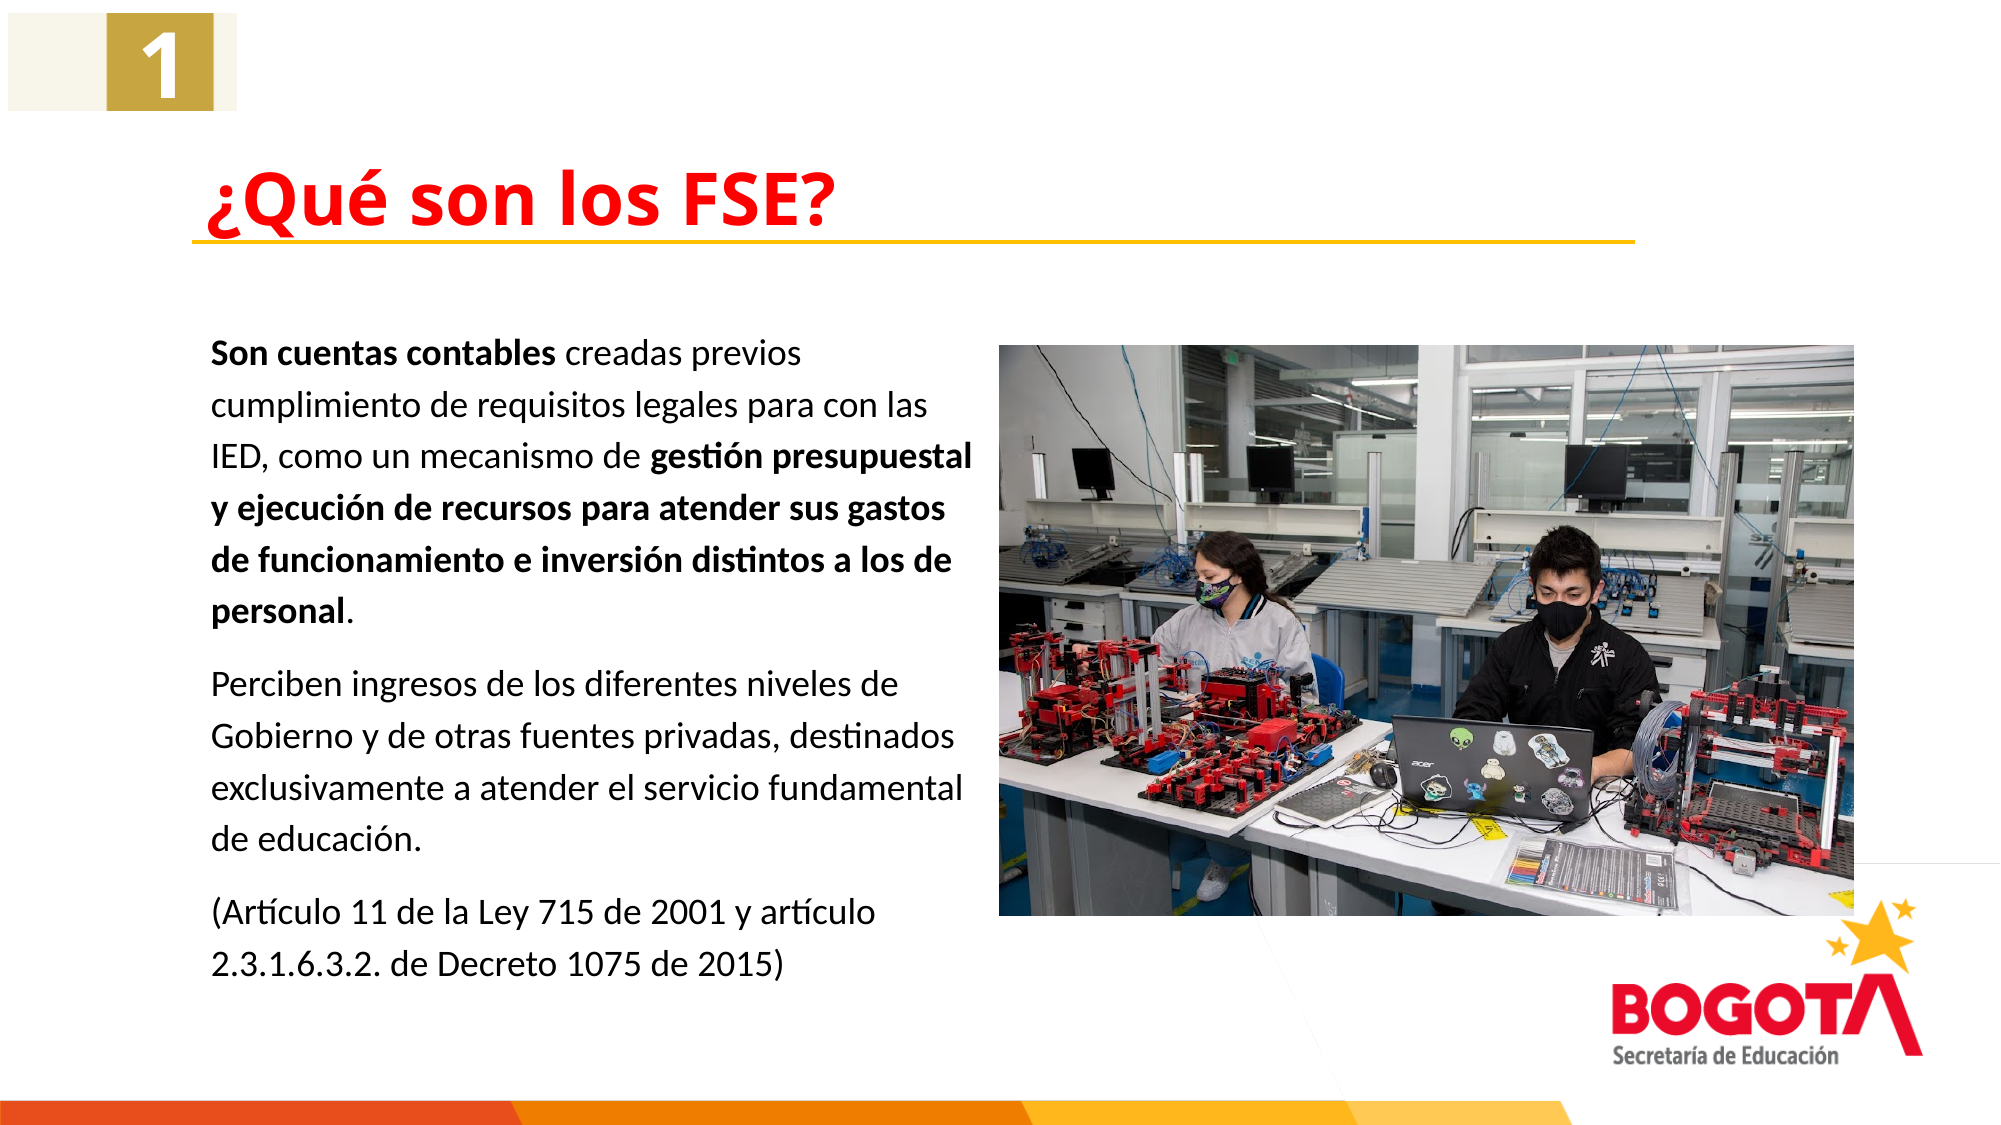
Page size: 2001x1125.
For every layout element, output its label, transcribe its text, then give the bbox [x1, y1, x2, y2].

text_box ¿Qué son los FSE? [191, 242, 1067, 248]
text_box ¿Qué son los FSE? [191, 145, 1067, 240]
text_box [8, 0, 237, 126]
text_box Son cuentas contables creadas previos cumplimiento de requisitos legales para con las IED, como un mecanismo de gestión presupuestal y ejecución de recursos para atender sus gastos de funcionamiento e inversión distintos a los de personal. Perciben ingresos de los diferentes niveles de Gobierno y de otras fuentes privadas, destinados exclusivamente a atender el servicio fundamental de educación. (Artículo 11 de la Ley 715 de 2001 y artículo 2.3.1.6.3.2. de Decreto 1075 de 2015) [196, 313, 1003, 855]
picture [0, 345, 2000, 1125]
